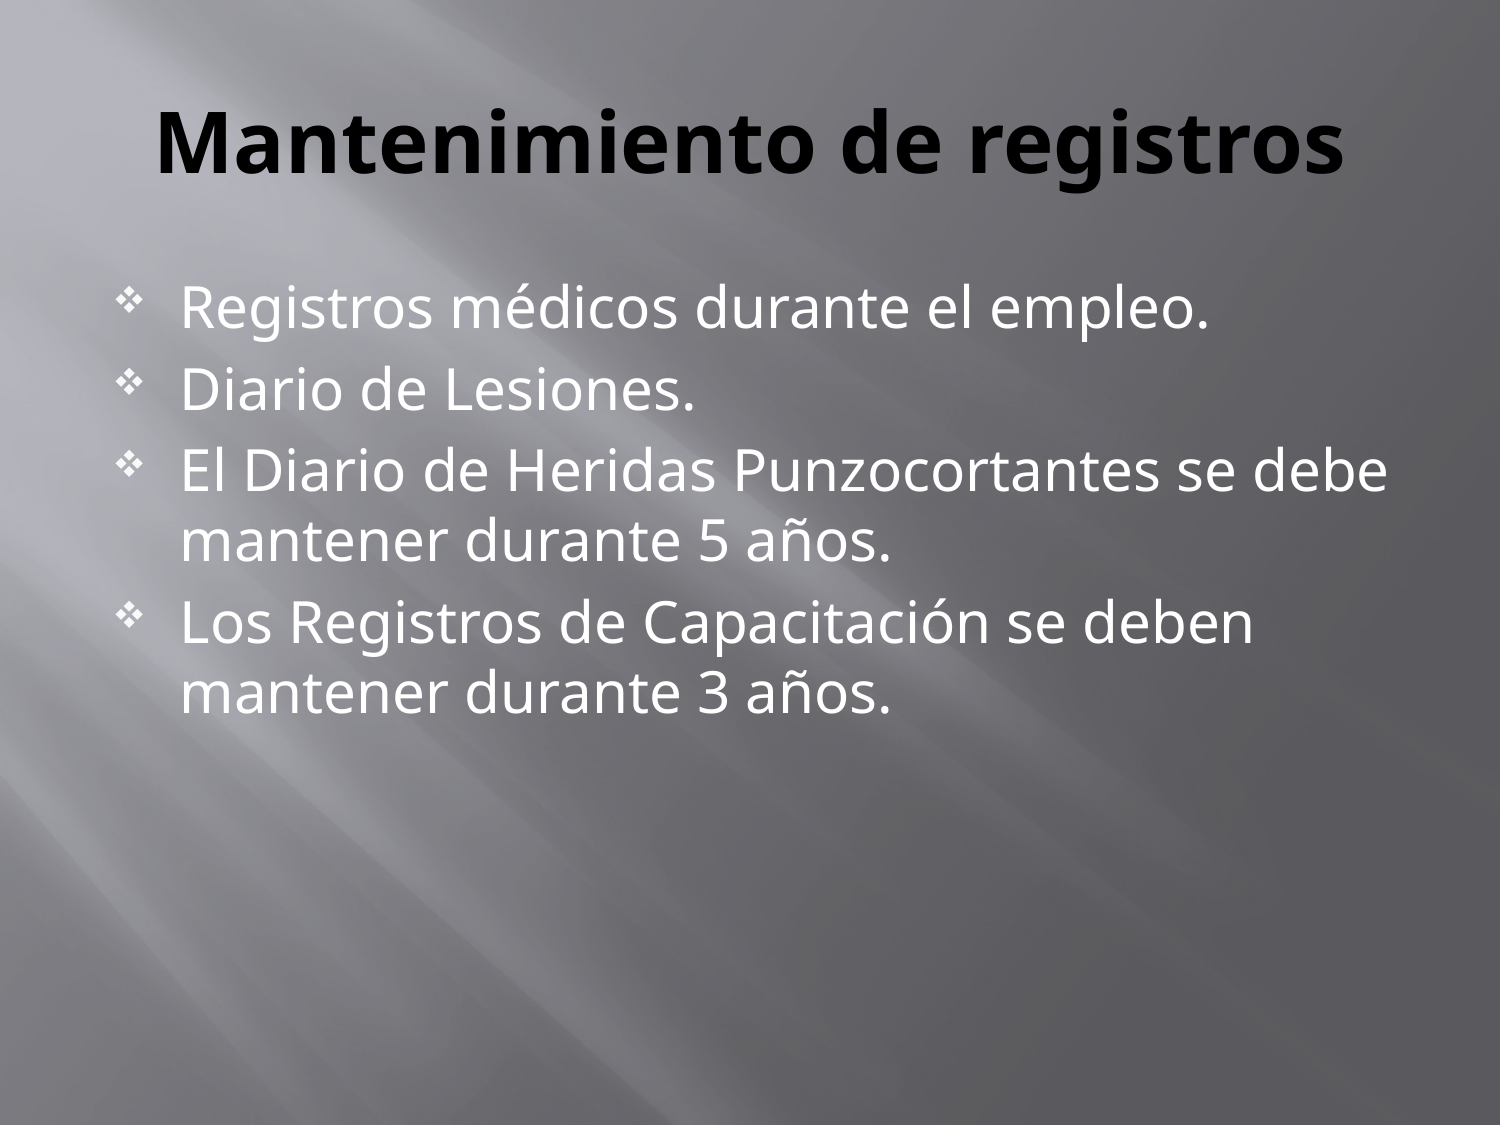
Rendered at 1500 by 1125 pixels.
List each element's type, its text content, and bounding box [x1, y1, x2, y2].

title Mantenimiento de registros [75, 45, 1425, 233]
list Registros médicos durante el empleo. Diario de Lesiones. El Diario de Heridas Punzocortantes se debe mantener durante 5 años. Los Registros de Capacitación se deben mantener durante 3 años. [75, 262, 1425, 1035]
